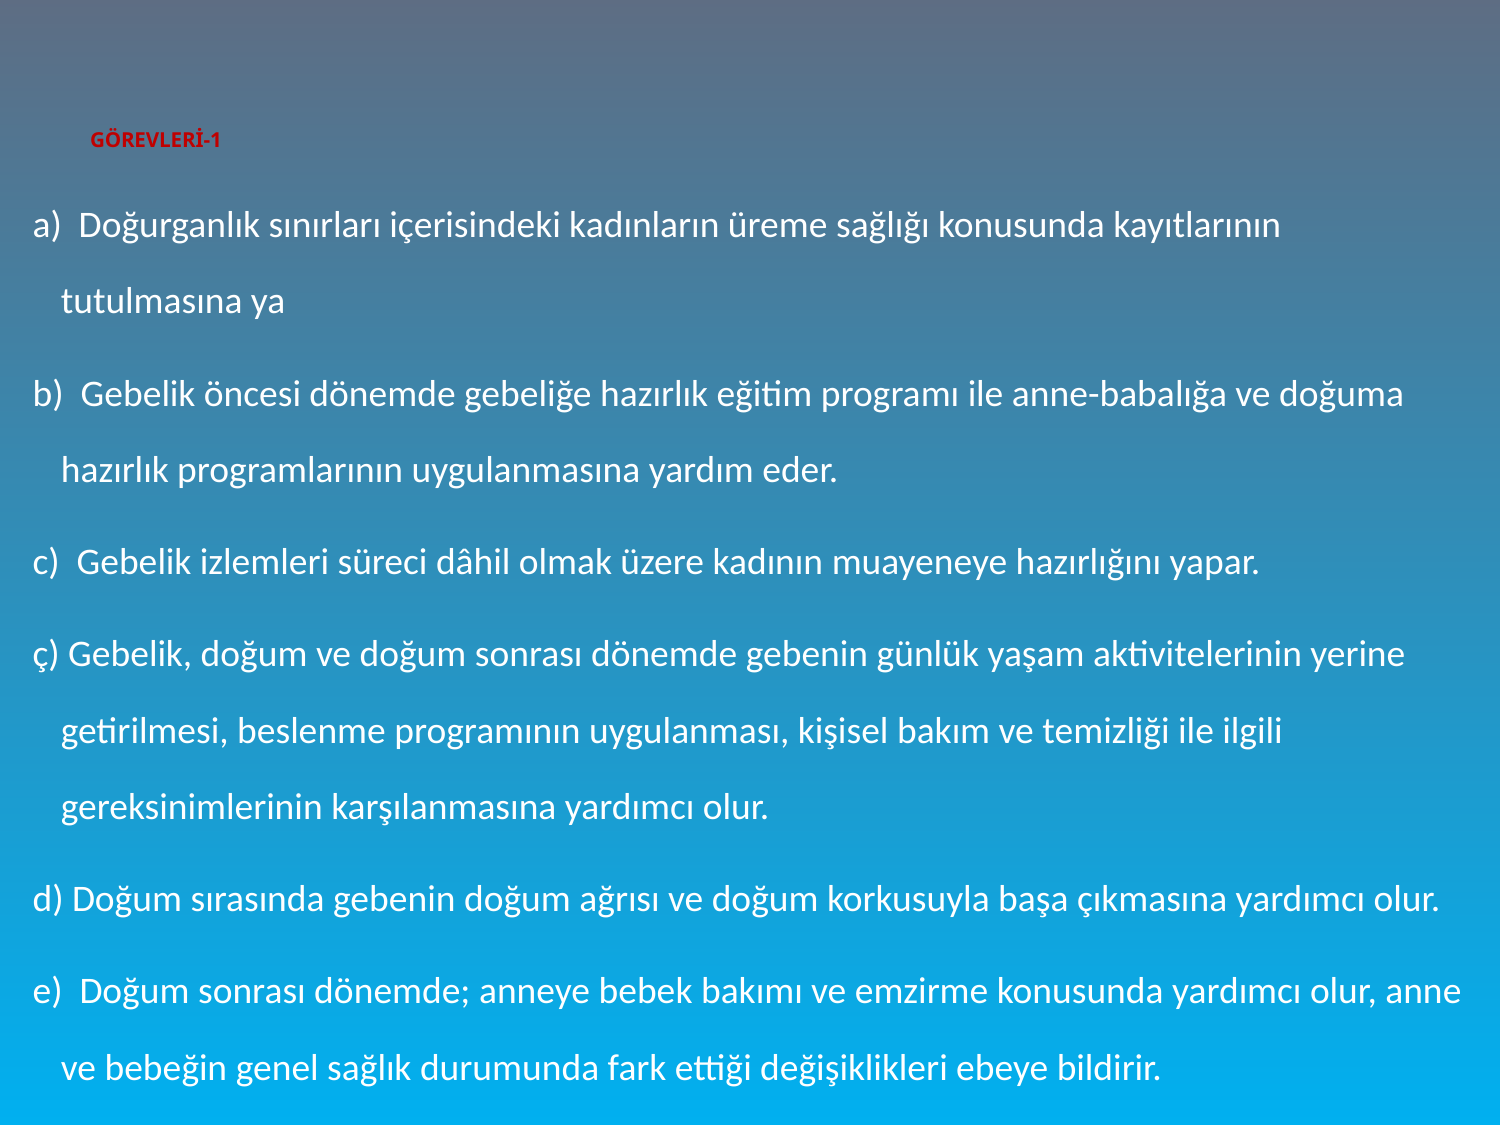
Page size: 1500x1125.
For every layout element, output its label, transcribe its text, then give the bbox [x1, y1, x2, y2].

list a) Doğurganlık sınırları içerisindeki kadınların üreme sağlığı konusunda kayıtlarının tutulmasına ya b) Gebelik öncesi dönemde gebeliğe hazırlık eğitim programı ile anne-babalığa ve doğuma hazırlık programlarının uygulanmasına yardım eder. c) Gebelik izlemleri süreci dâhil olmak üzere kadının muayeneye hazırlığını yapar. ç) Gebelik, doğum ve doğum sonrası dönemde gebenin günlük yaşam aktivitelerinin yerine getirilmesi, beslenme programının uygulanması, kişisel bakım ve temizliği ile ilgili gereksinimlerinin karşılanmasına yardımcı olur. d) Doğum sırasında gebenin doğum ağrısı ve doğum korkusuyla başa çıkmasına yardımcı olur. e) Doğum sonrası dönemde; anneye bebek bakımı ve emzirme konusunda yardımcı olur, anne ve bebeğin genel sağlık durumunda fark ettiği değişiklikleri ebeye bildirir. [17, 160, 1483, 1125]
title GÖREVLERİ-1 [75, 0, 1425, 160]
